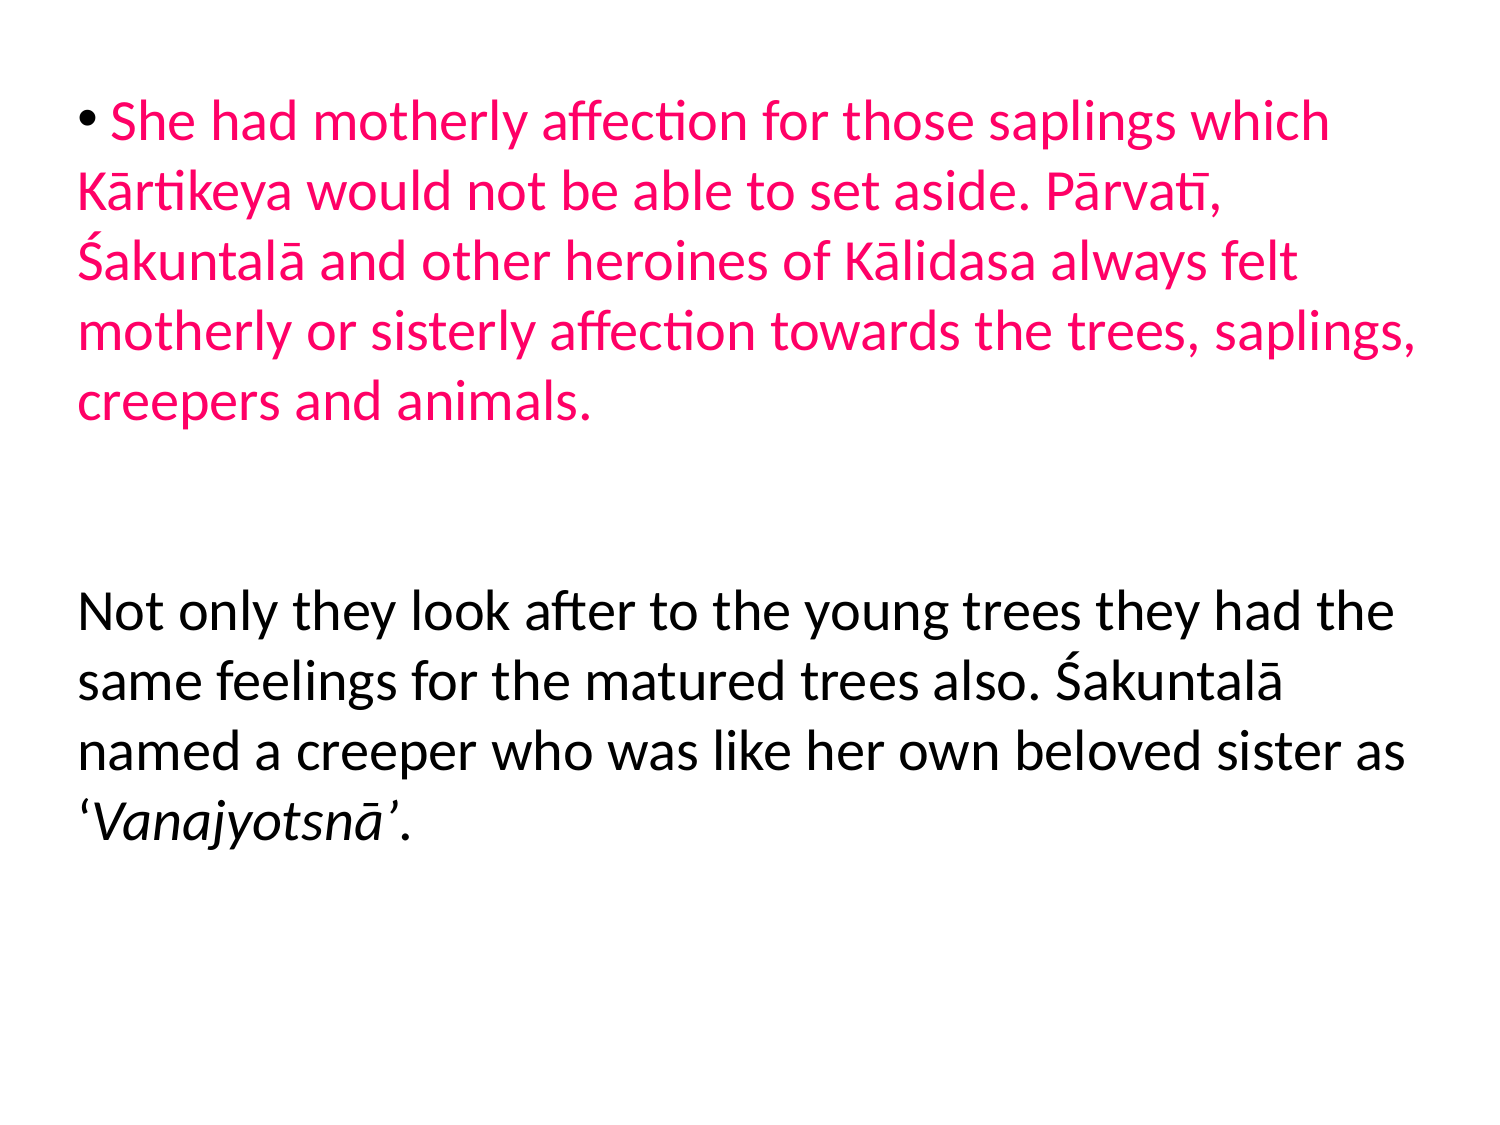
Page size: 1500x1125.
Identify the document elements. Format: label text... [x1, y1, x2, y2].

text_box She had motherly affection for those saplings which Kārtikeya would not be able to set aside. Pārvatī, Śakuntalā and other heroines of Kālidasa always felt motherly or sisterly affection towards the trees, saplings, creepers and animals. Not only they look after to the young trees they had the same feelings for the matured trees also. Śakuntalā named a creeper who was like her own beloved sister as ‘Vanajyotsnā’. [62, 74, 1438, 930]
